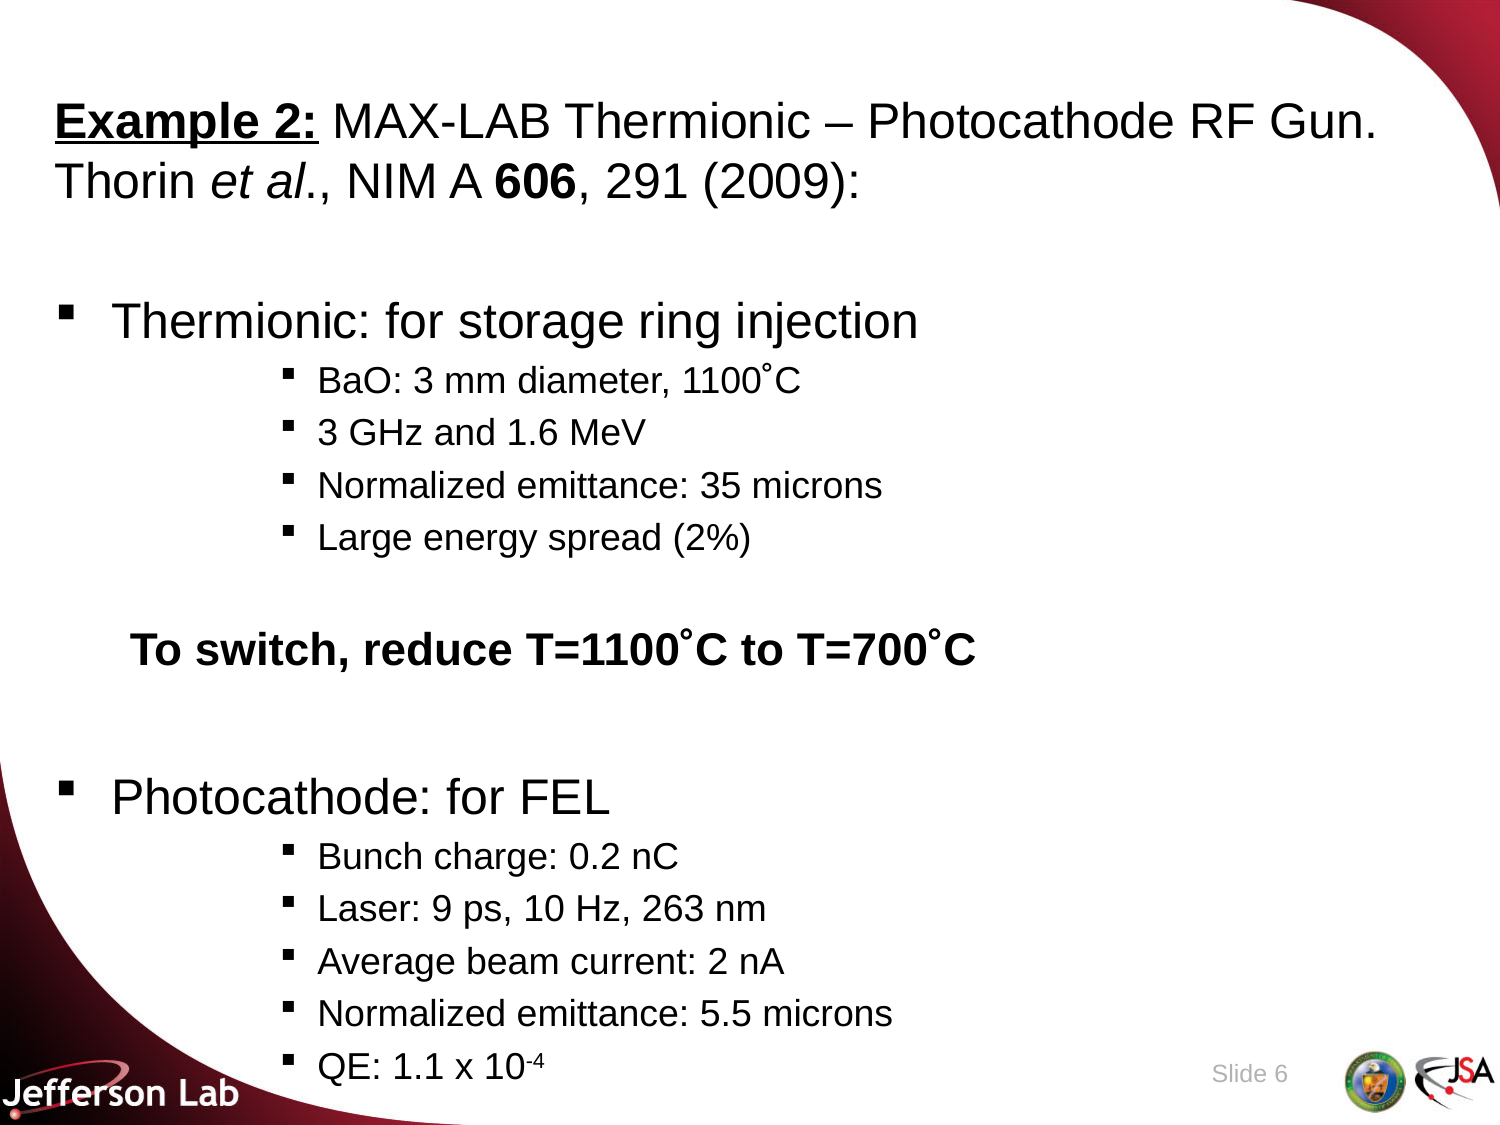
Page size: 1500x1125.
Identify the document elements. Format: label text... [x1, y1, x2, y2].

slide_number Slide 6 [1074, 1042, 1425, 1103]
picture [0, 0, 1500, 1125]
list Example 2: MAX-LAB Thermionic – Photocathode RF Gun. Thorin et al., NIM A 606, 291 (2009): Thermionic: for storage ring injection BaO: 3 mm diameter, 1100˚C 3 GHz and 1.6 MeV Normalized emittance: 35 microns Large energy spread (2%) To switch, reduce T=1100˚C to T=700˚C Photocathode: for FEL Bunch charge: 0.2 nC Laser: 9 ps, 10 Hz, 263 nm Average beam current: 2 nA Normalized emittance: 5.5 microns QE: 1.1 x 10-4 [39, 80, 1462, 1125]
